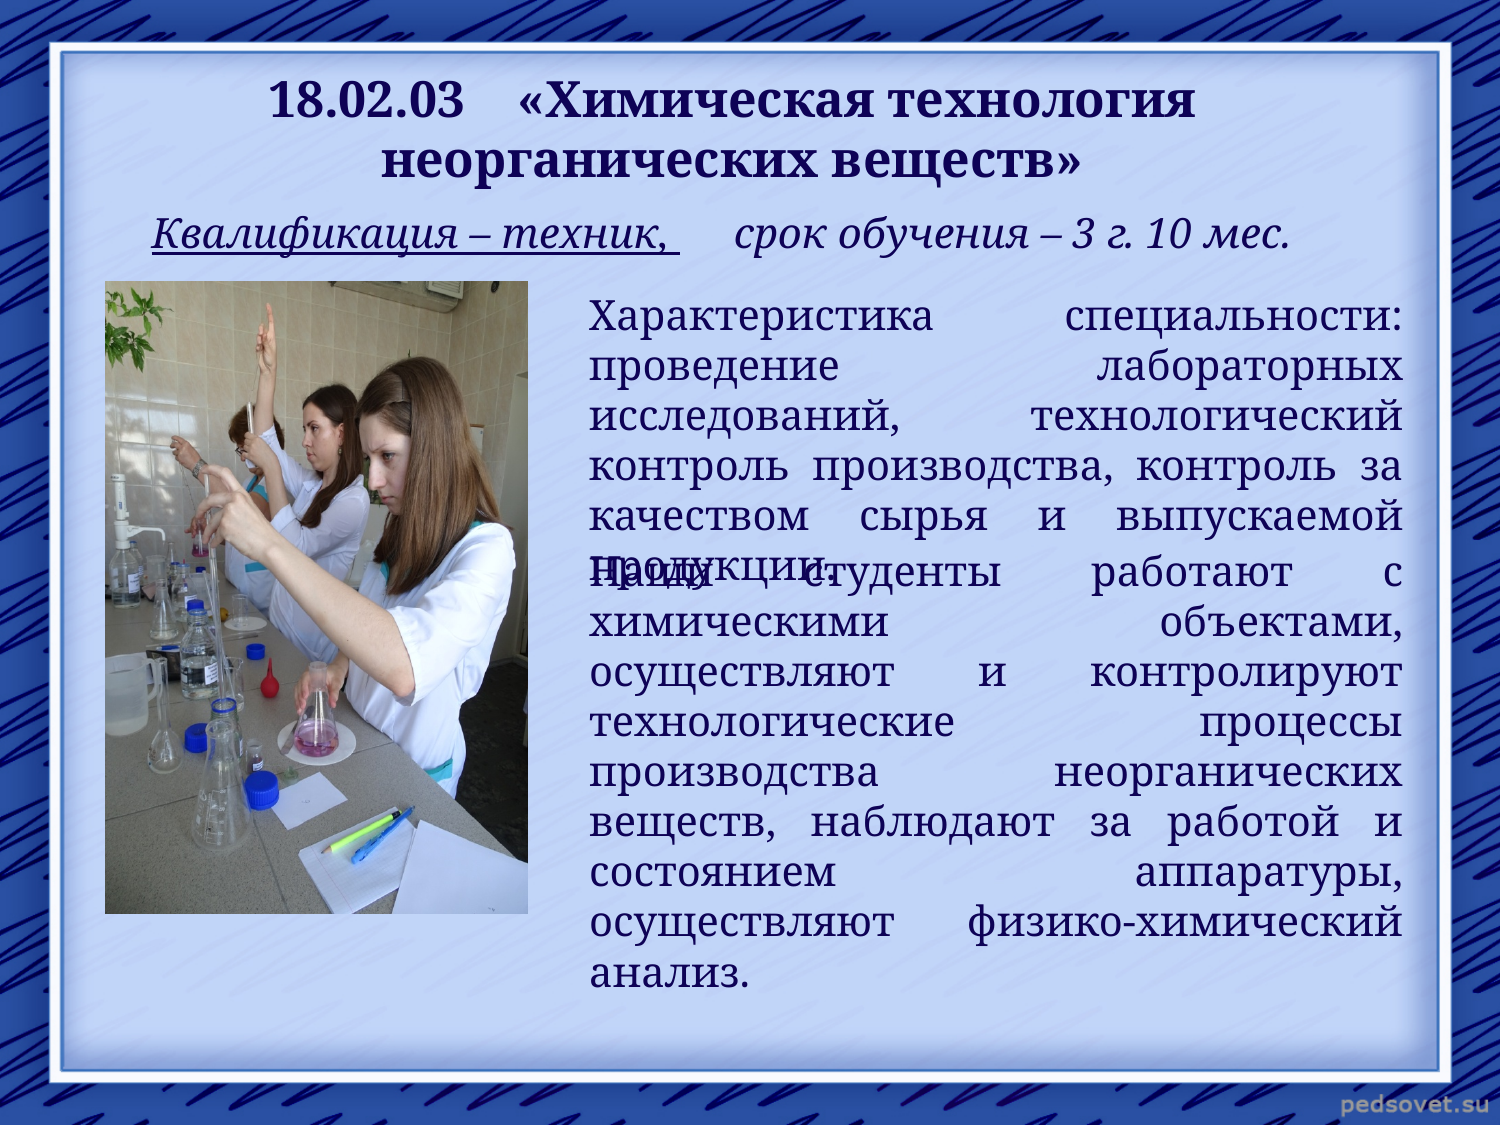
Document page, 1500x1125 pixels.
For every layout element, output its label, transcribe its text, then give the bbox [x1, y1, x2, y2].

text_box Наши студенты работают с химическими объектами, осуществляют и контролируют технологические процессы производства неорганических веществ, наблюдают за работой и состоянием аппаратуры, осуществляют физико-химический анализ. [574, 537, 1418, 1003]
text_box Характеристика специальности: проведение лабораторных исследований, технологический контроль производства, контроль за качеством сырья и выпускаемой продукции. [574, 281, 1418, 537]
picture [0, 0, 1500, 1125]
text_box 18.02.03 «Химическая технология неорганических веществ» Квалификация – техник, срок обучения – 3 г. 10 мес. [46, 59, 1418, 315]
